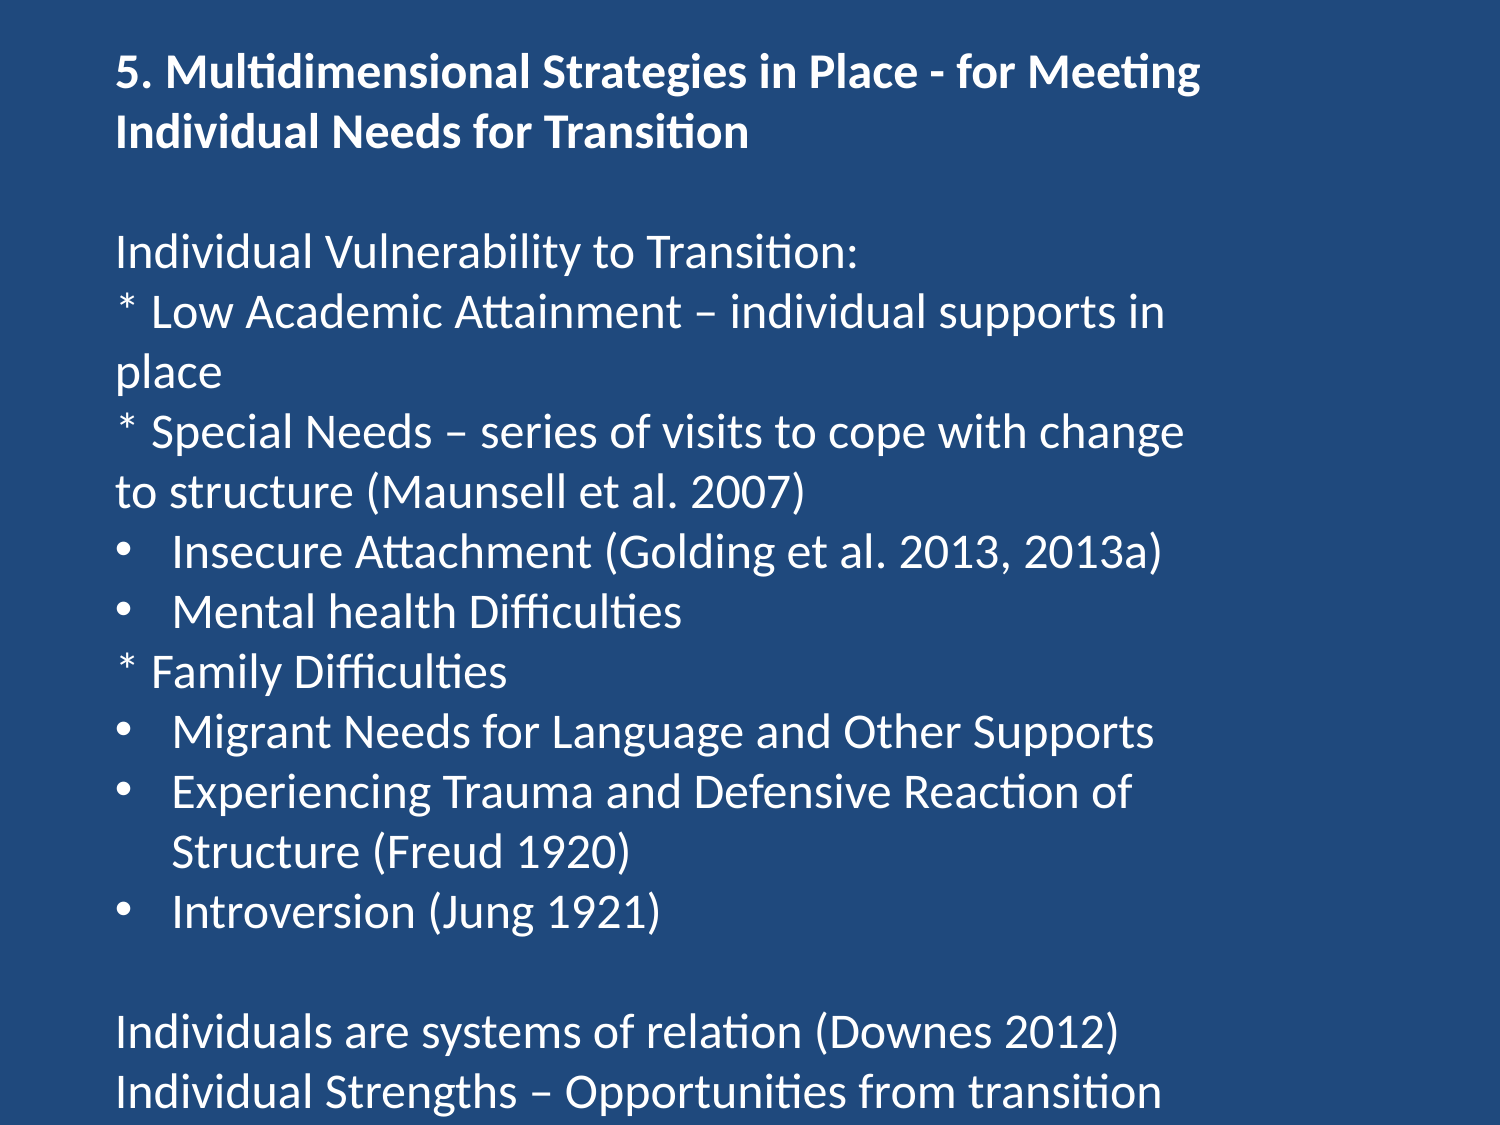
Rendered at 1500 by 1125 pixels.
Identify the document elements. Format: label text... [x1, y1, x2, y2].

text_box 5. Multidimensional Strategies in Place - for Meeting Individual Needs for Transition Individual Vulnerability to Transition: * Low Academic Attainment – individual supports in place * Special Needs – series of visits to cope with change to structure (Maunsell et al. 2007) Insecure Attachment (Golding et al. 2013, 2013a) Mental health Difficulties * Family Difficulties Migrant Needs for Language and Other Supports Experiencing Trauma and Defensive Reaction of Structure (Freud 1920) Introversion (Jung 1921) Individuals are systems of relation (Downes 2012) Individual Strengths – Opportunities from transition [100, 30, 1226, 1125]
